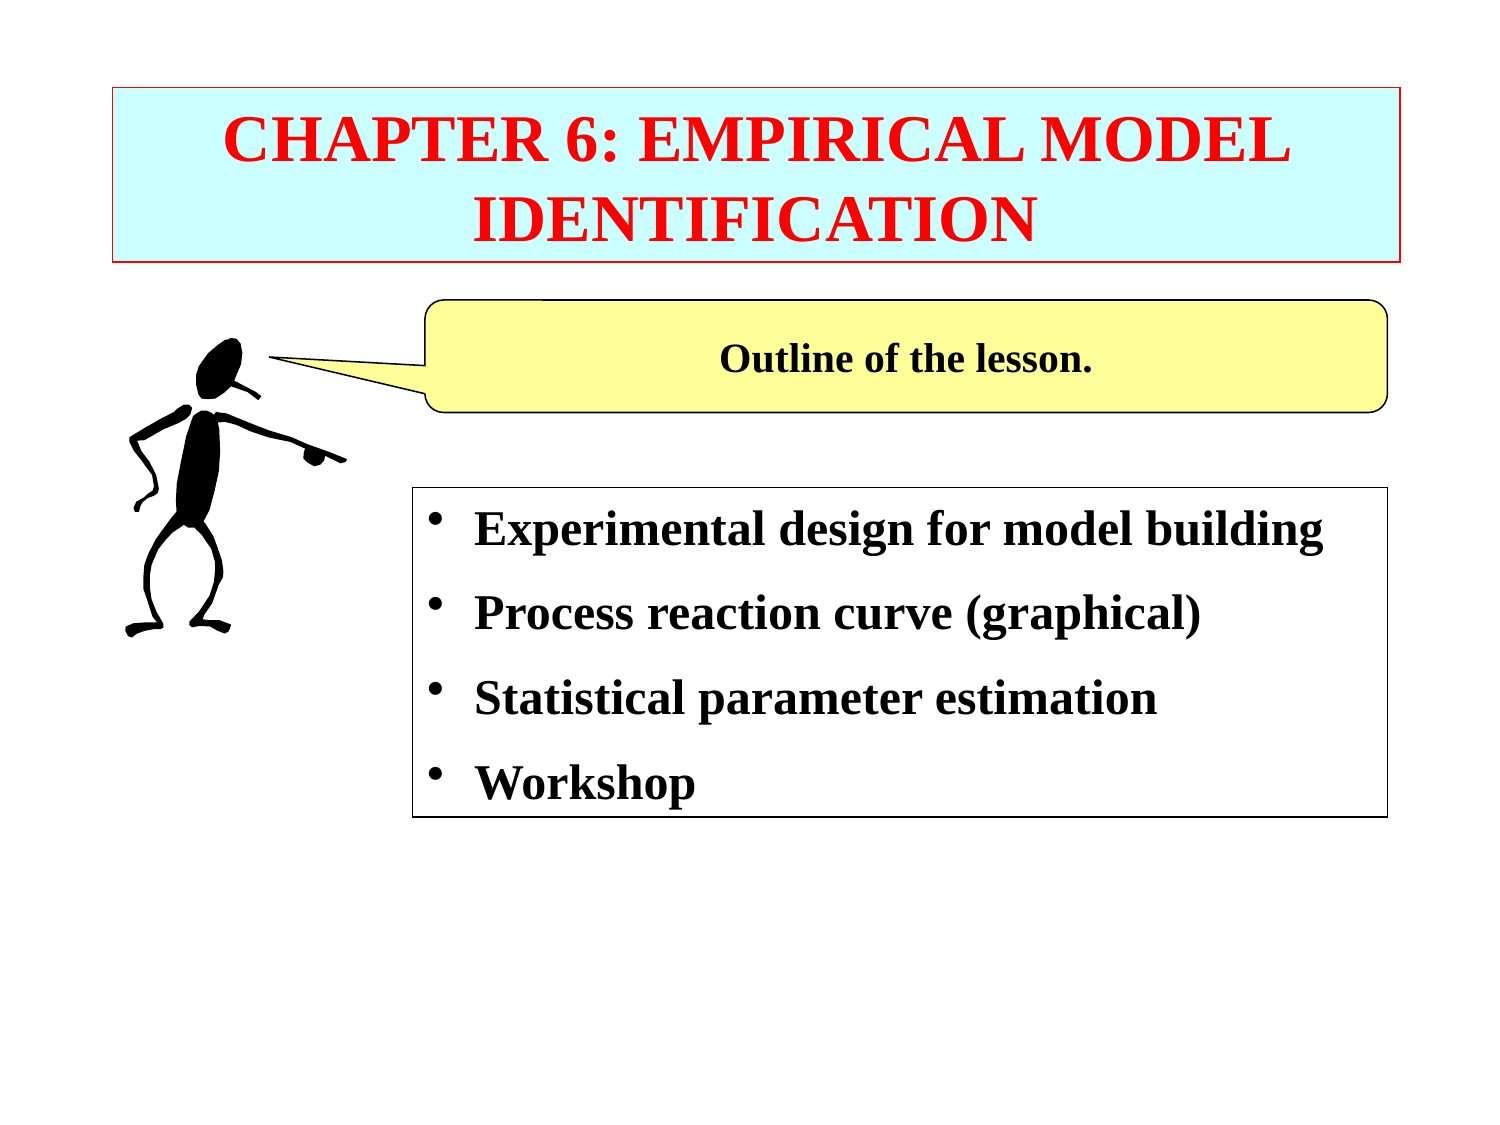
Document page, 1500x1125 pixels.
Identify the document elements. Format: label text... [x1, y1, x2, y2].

text_box Outline of the lesson. [351, 299, 1388, 413]
text_box CHAPTER 6: EMPIRICAL MODEL IDENTIFICATION [112, 87, 1400, 263]
text_box Experimental design for model building Process reaction curve (graphical) Statistical parameter estimation Workshop [412, 487, 1388, 818]
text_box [124, 337, 348, 638]
